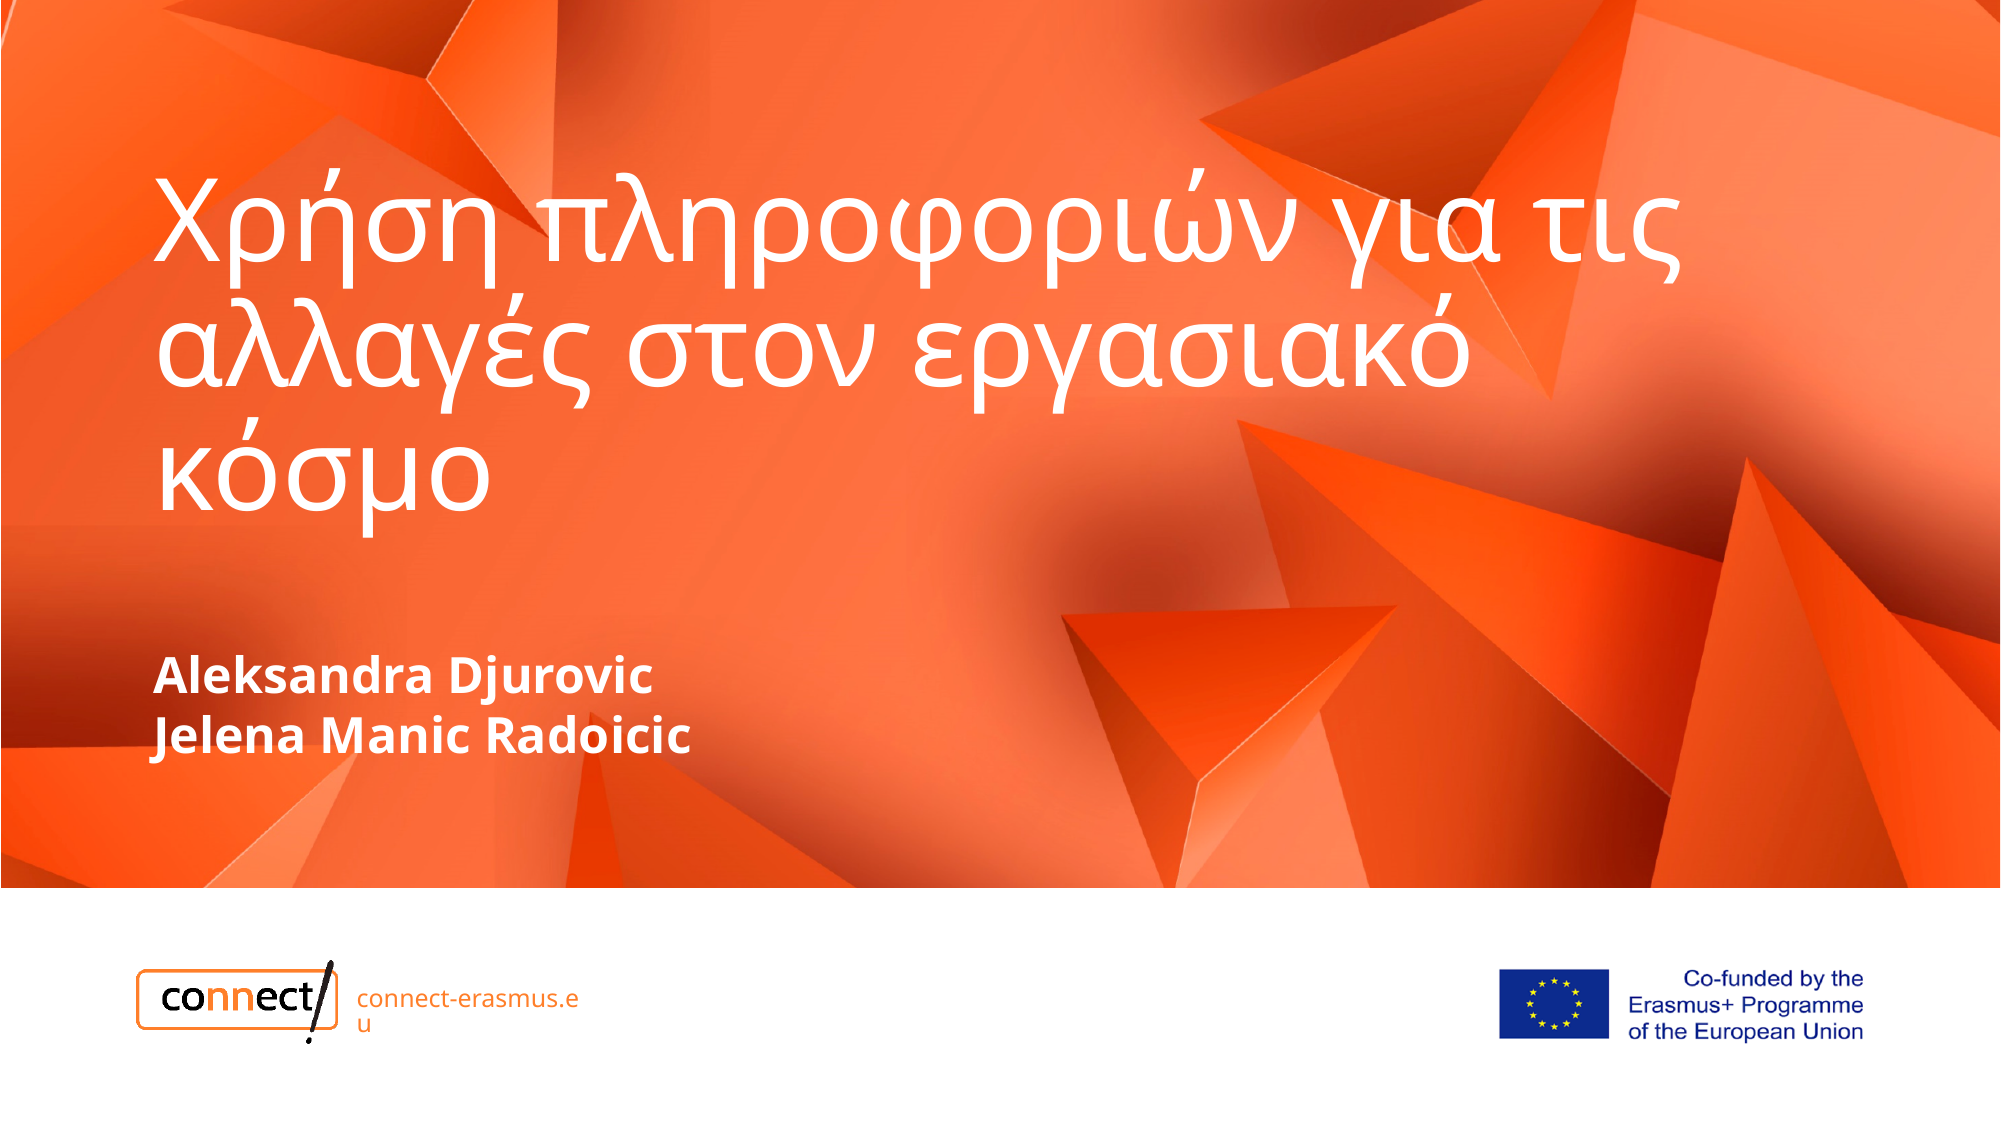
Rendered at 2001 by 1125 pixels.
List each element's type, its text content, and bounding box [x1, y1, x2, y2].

picture [1498, 968, 1863, 1044]
picture [136, 960, 338, 1044]
picture [3, 0, 1999, 888]
title Χρήση πληροφοριών για τις αλλαγές στον εργασιακό κόσμο [138, 151, 1789, 544]
text_box Aleksandra Djurovic​ Jelena Manic Radoicic​ [138, 636, 833, 771]
footer connect-erasmus.eu [341, 976, 607, 1022]
